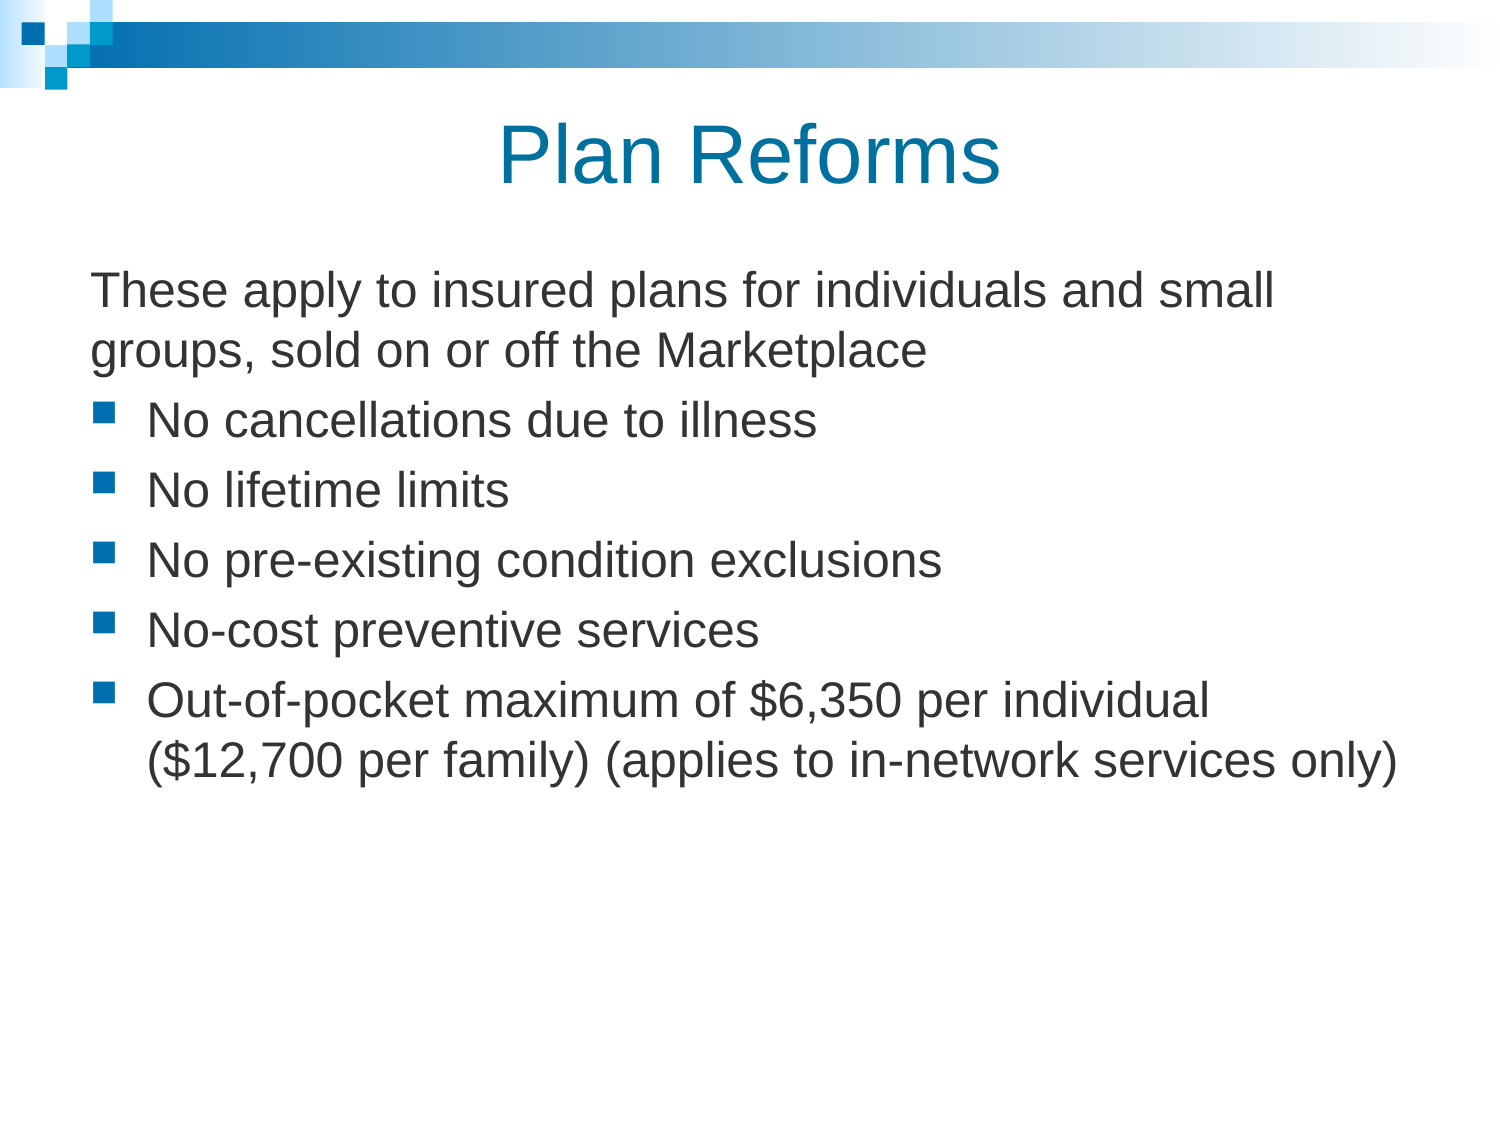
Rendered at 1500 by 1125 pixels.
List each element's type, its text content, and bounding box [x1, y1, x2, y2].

list These apply to insured plans for individuals and small groups, sold on or off the Marketplace No cancellations due to illness No lifetime limits No pre-existing condition exclusions No-cost preventive services Out-of-pocket maximum of $6,350 per individual ($12,700 per family) (applies to in-network services only) [75, 249, 1425, 888]
title Plan Reforms [75, 37, 1425, 249]
